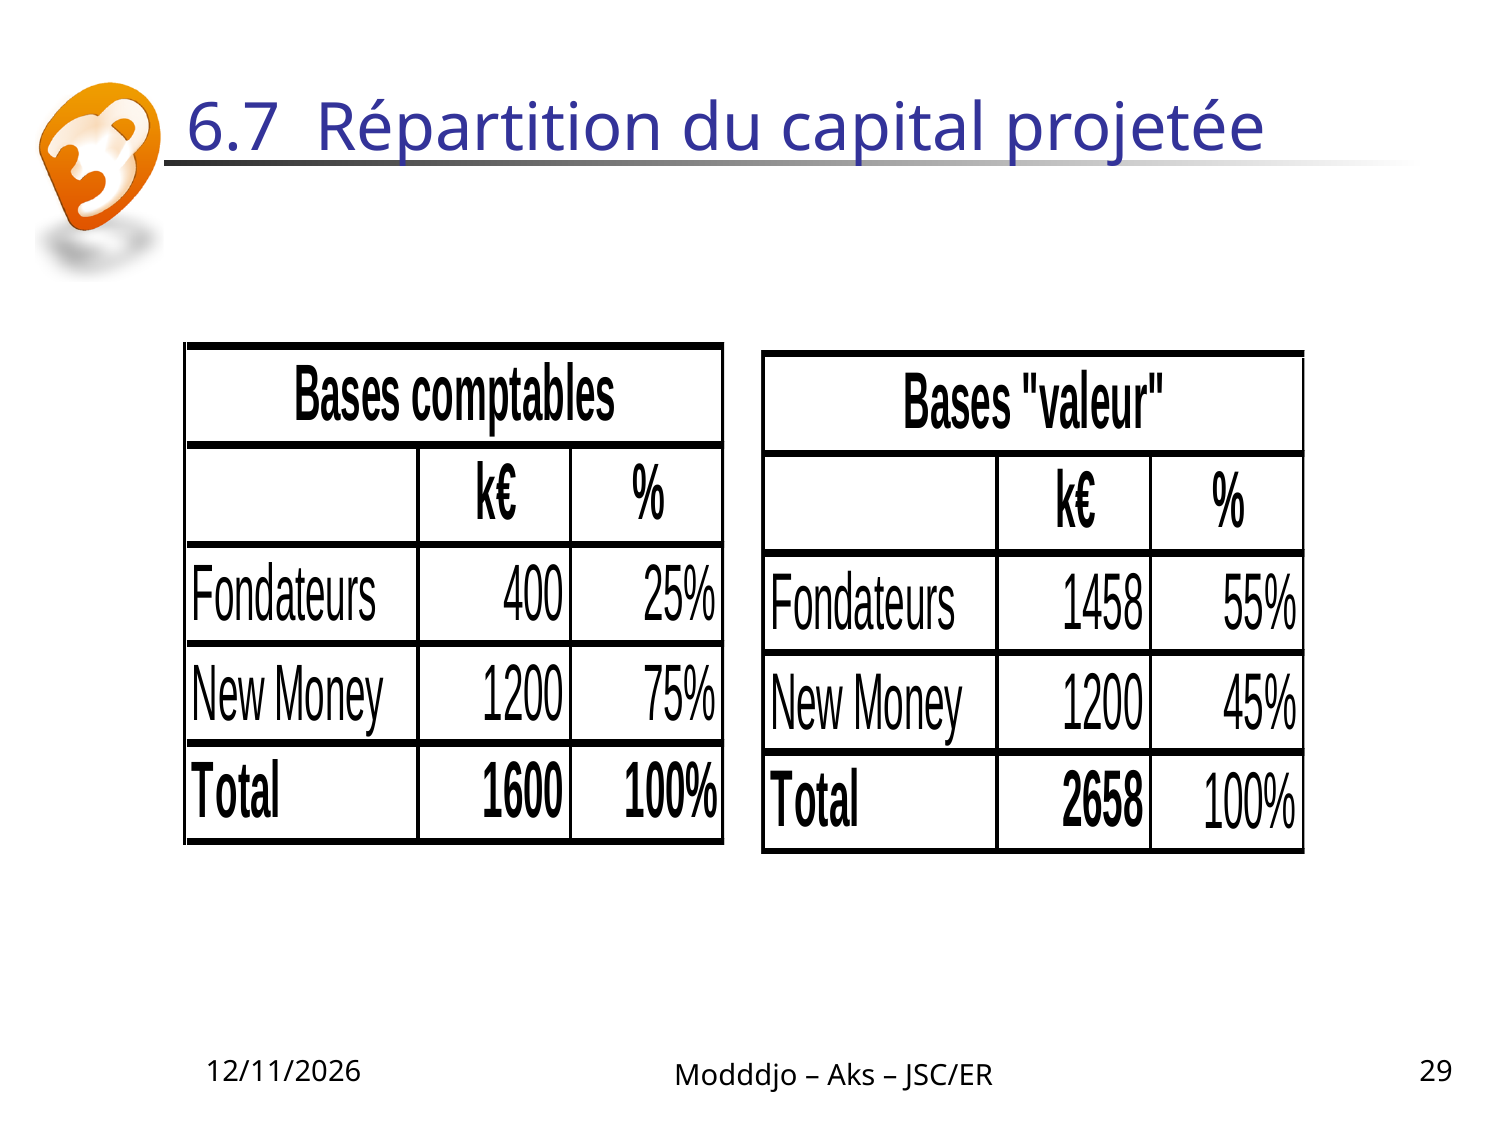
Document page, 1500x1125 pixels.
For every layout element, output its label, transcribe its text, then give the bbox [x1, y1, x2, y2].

slide_number 29 [1154, 1023, 1468, 1100]
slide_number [190, 1023, 504, 1100]
picture [761, 349, 1306, 856]
footer Modddjo – Aks – JSC/ER [599, 1023, 1076, 1100]
picture [182, 341, 726, 847]
title 6.7 Répartition du capital projetée [170, 30, 1468, 172]
picture [35, 79, 164, 282]
